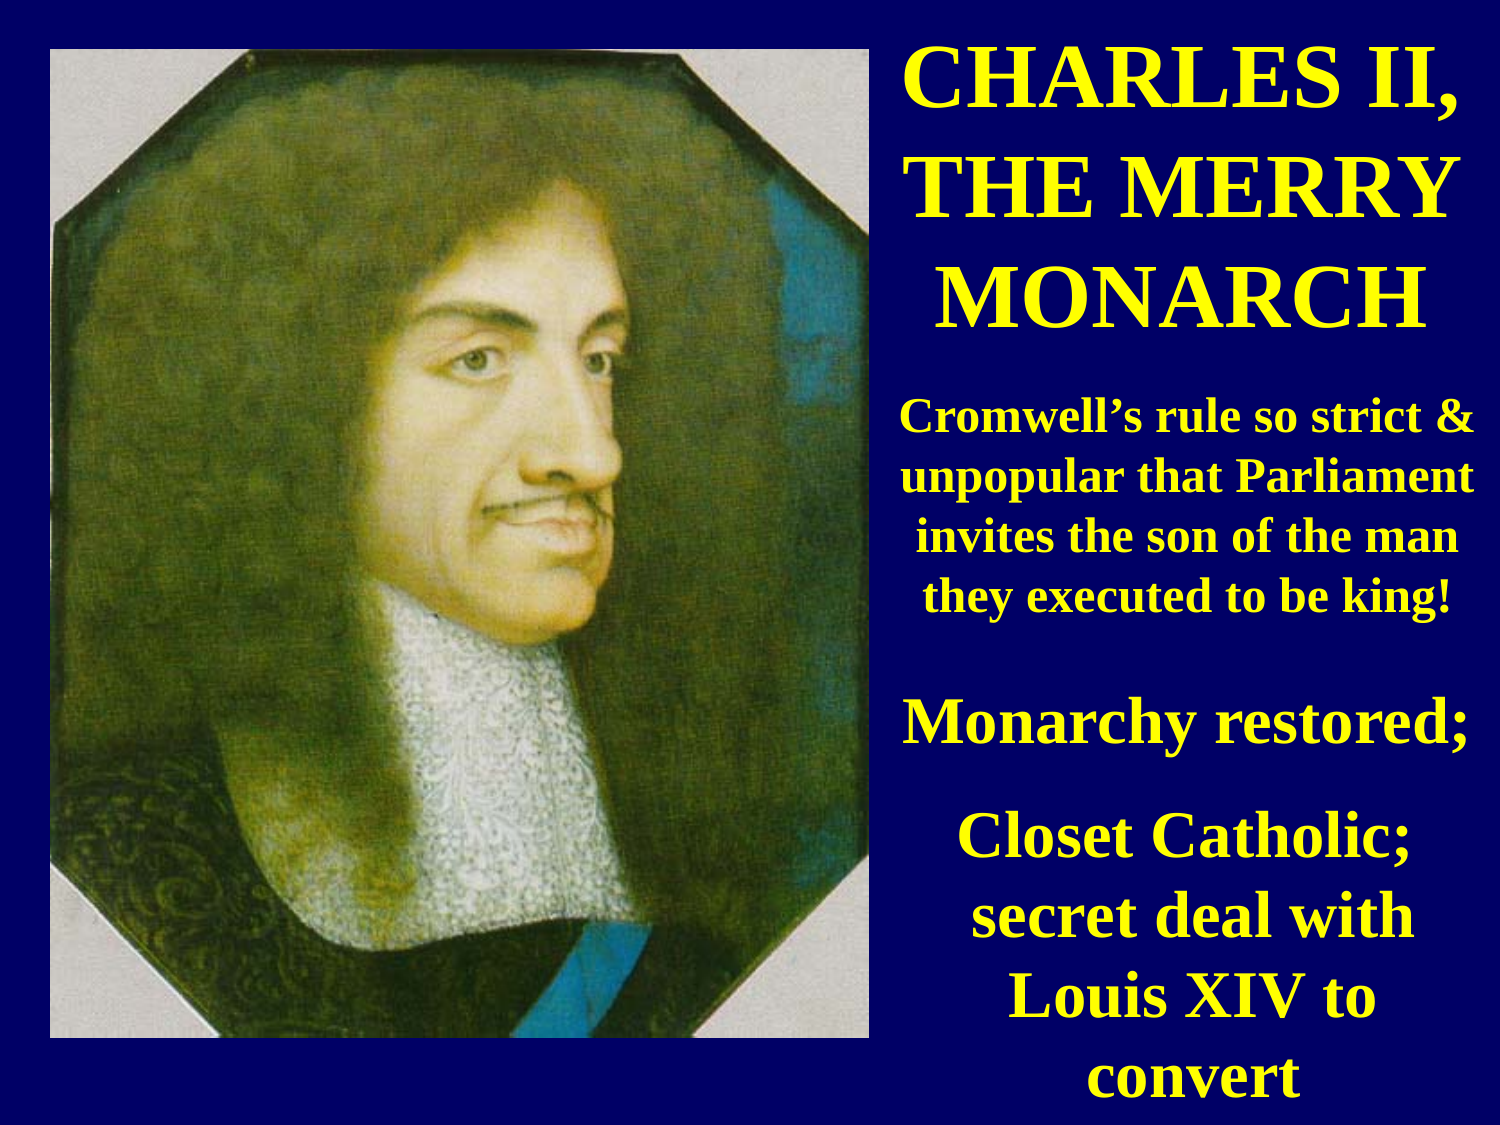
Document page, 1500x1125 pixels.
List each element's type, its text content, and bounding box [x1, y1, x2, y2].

picture [569, 1025, 577, 1038]
picture [49, 49, 869, 1038]
text_box Monarchy restored; Closet Catholic; secret deal with Louis XIV to convert [887, 669, 1500, 1118]
text_box Cromwell’s rule so strict & unpopular that Parliament invites the son of the man they executed to be king! [875, 374, 1500, 630]
title CHARLES II, THE MERRY MONARCH [873, 99, 1500, 263]
